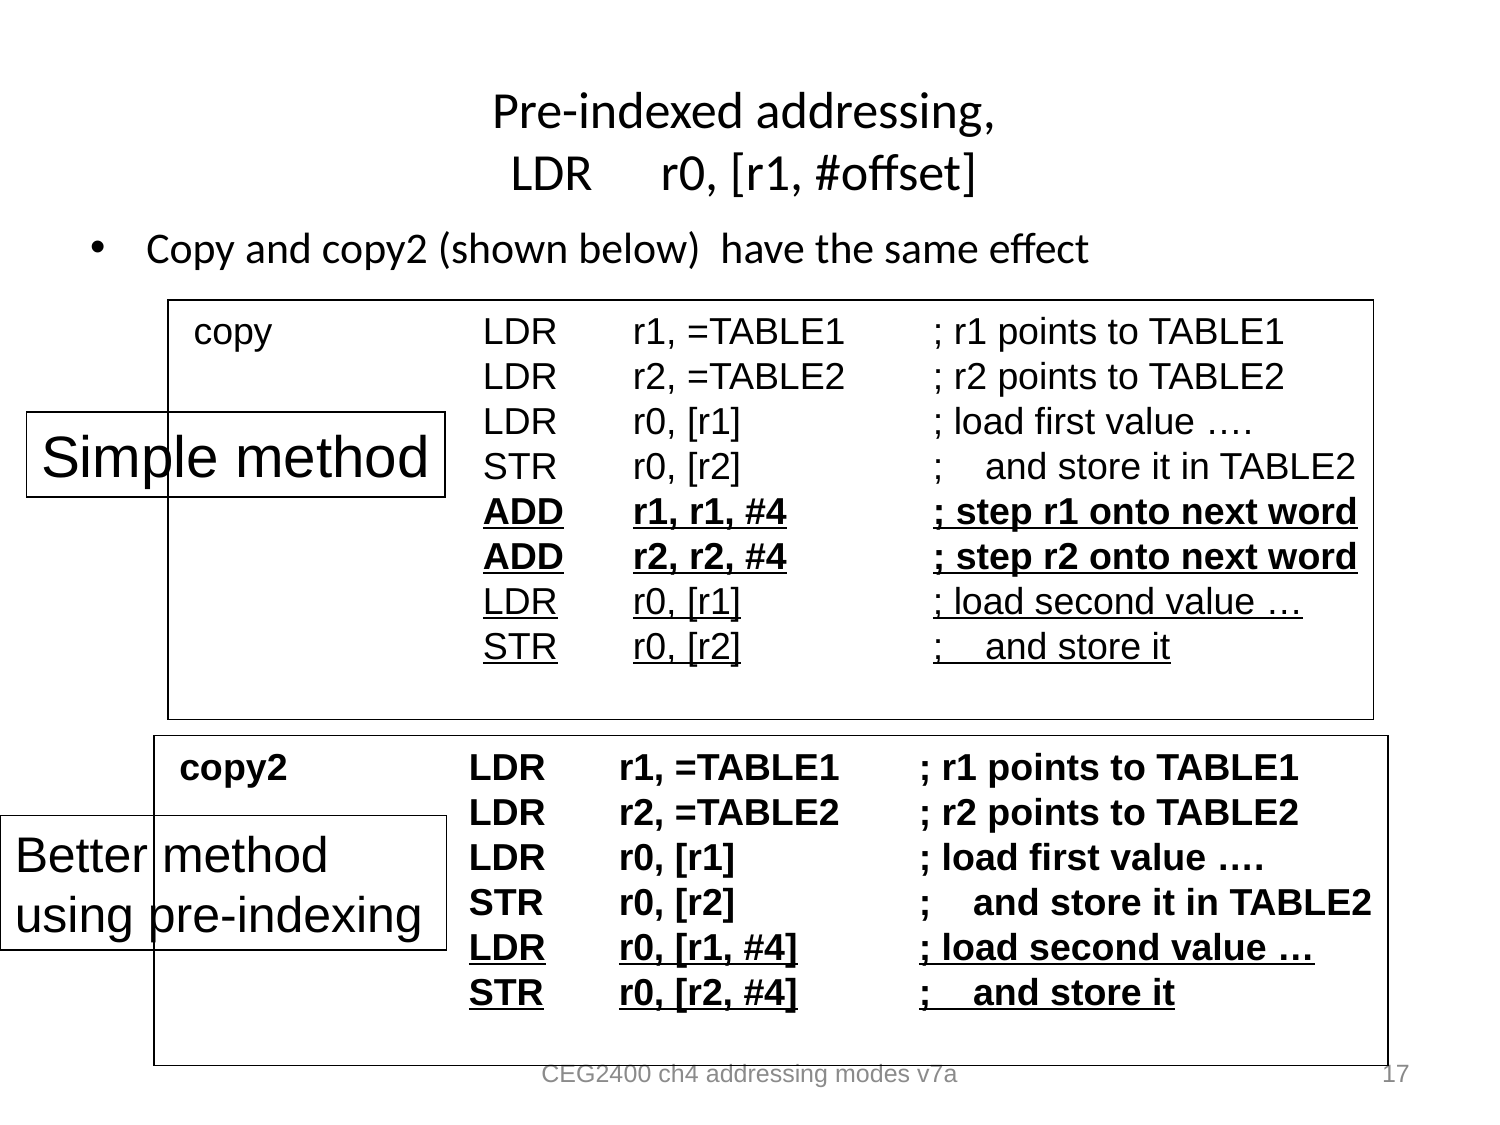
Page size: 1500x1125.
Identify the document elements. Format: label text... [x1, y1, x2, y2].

text_box copy LDR r1, =TABLE1 ; r1 points to TABLE1 LDR r2, =TABLE2 ; r2 points to TABLE2 LDR r0, [r1] ; load first value …. STR r0, [r2] ; and store it in TABLE2 ADD r1, r1, #4 ; step r1 onto next word ADD r2, r2, #4 ; step r2 onto next word LDR r0, [r1] ; load second value … STR r0, [r2] ; and store it [168, 299, 1374, 720]
title Pre-indexed addressing, LDR r0, [r1, #offset] [75, 45, 1425, 233]
footer CEG2400 ch4 addressing modes v7a [512, 1066, 988, 1103]
slide_number 17 [1074, 1042, 1425, 1103]
list Copy and copy2 (shown below) have the same effect [75, 212, 1400, 913]
text_box copy2 LDR r1, =TABLE1 ; r1 points to TABLE1 LDR r2, =TABLE2 ; r2 points to TABLE2 LDR r0, [r1] ; load first value …. STR r0, [r2] ; and store it in TABLE2 LDR r0, [r1, #4] ; load second value … STR r0, [r2, #4] ; and store it [154, 735, 1388, 1066]
text_box Simple method [26, 412, 168, 497]
text_box Better method using pre-indexing [0, 815, 154, 951]
